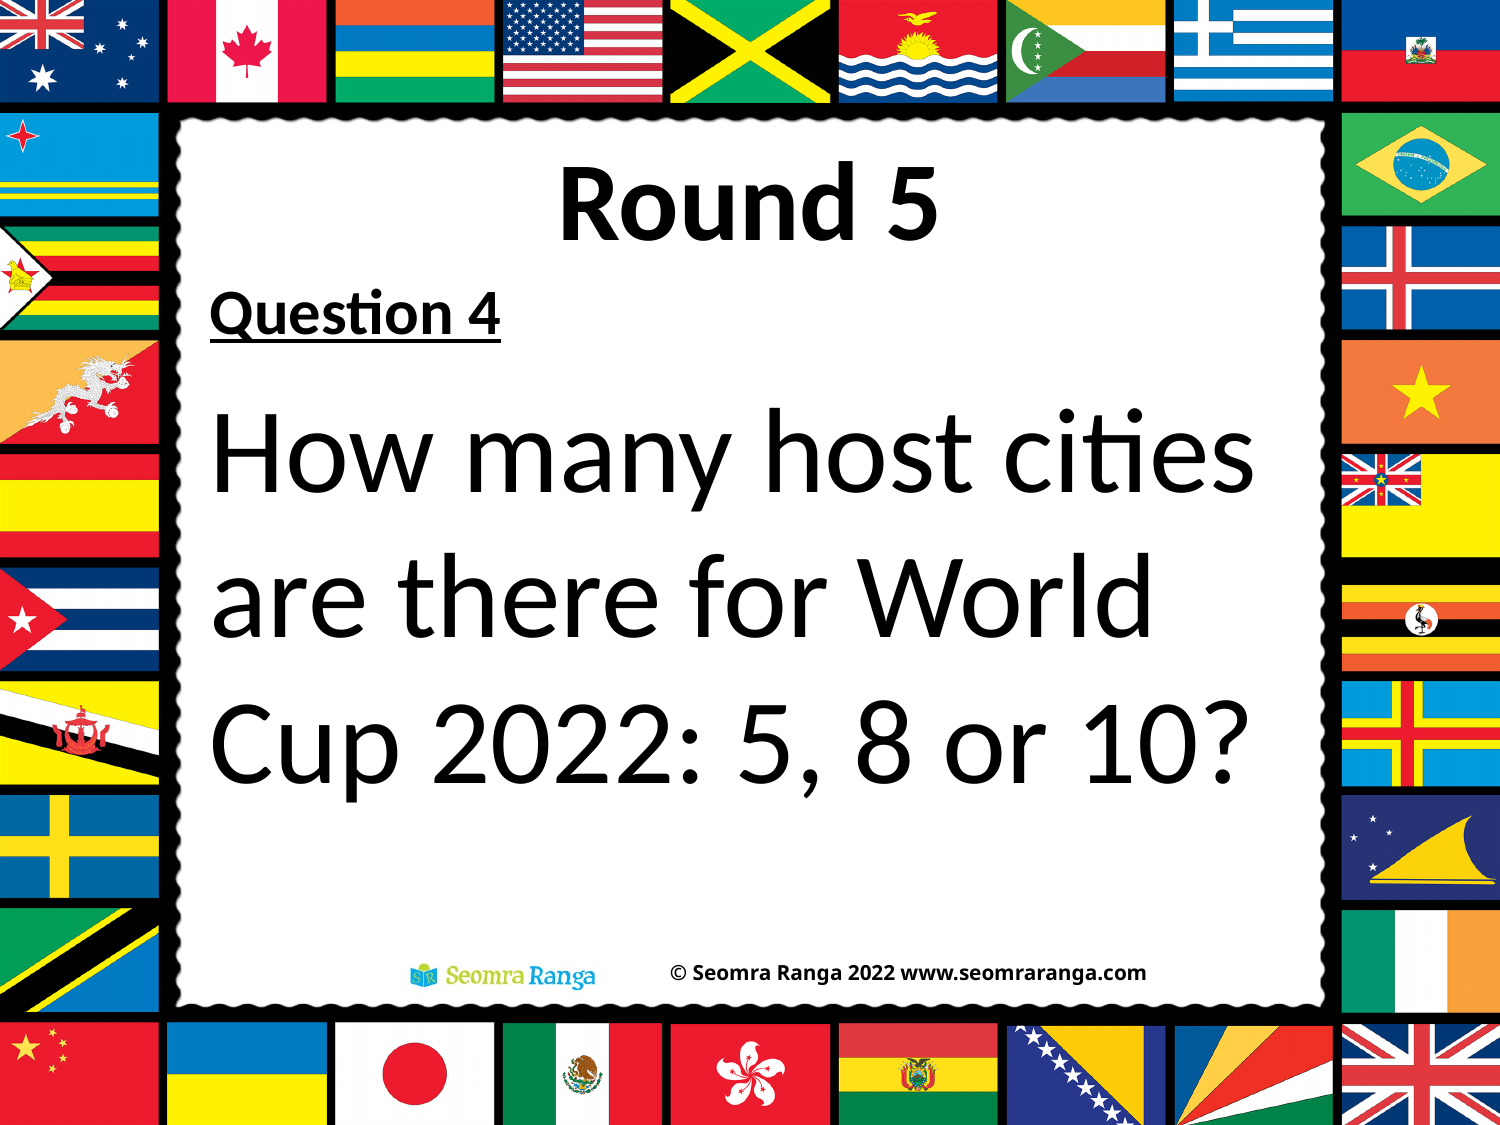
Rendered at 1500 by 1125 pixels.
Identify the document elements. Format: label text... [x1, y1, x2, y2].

title Round 5 [183, 101, 1317, 290]
list Question 4 How many host cities are there for World Cup 2022: 5, 8 or 10? [194, 261, 1306, 953]
picture [0, 0, 1500, 1125]
text_box © Seomra Ranga 2022 www.seomraranga.com [631, 953, 1187, 993]
picture [10, 122, 36, 150]
